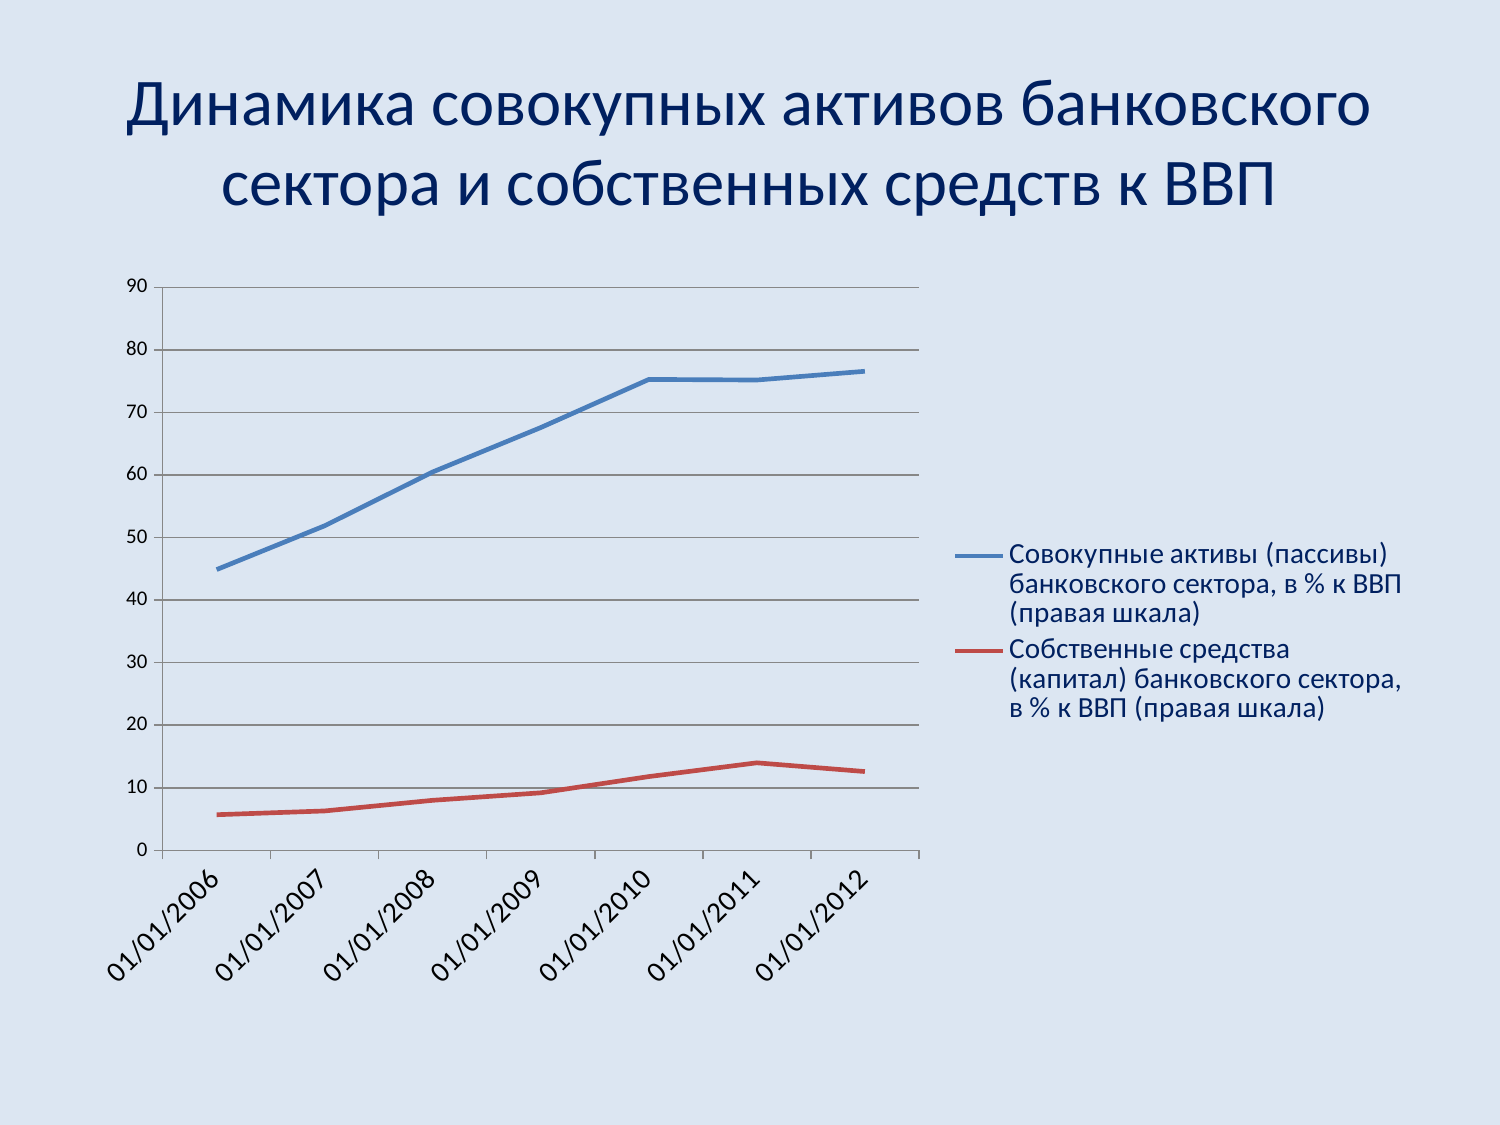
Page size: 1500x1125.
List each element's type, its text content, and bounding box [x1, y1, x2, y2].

title Динамика совокупных активов банковского сектора и собственных средств к ВВП [75, 45, 1425, 233]
chart [74, 262, 1426, 1006]
